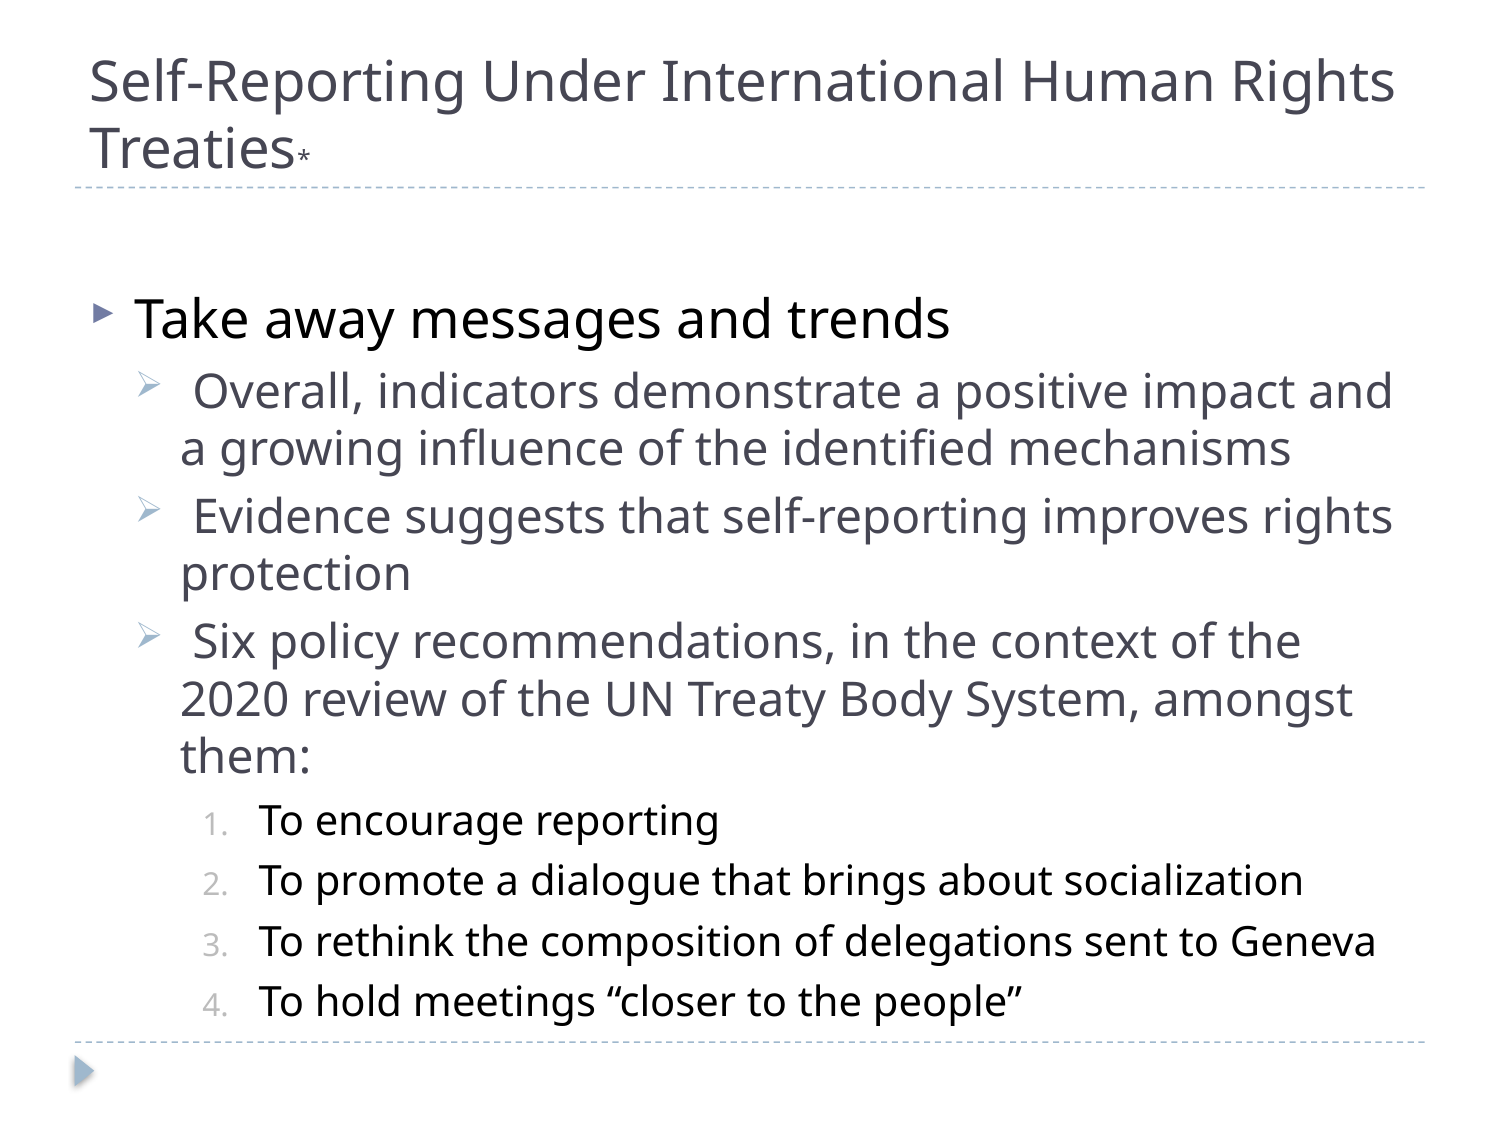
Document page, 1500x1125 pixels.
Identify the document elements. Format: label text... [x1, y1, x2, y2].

title Self-Reporting Under International Human Rights Treaties* [75, 24, 1425, 188]
list Take away messages and trends Overall, indicators demonstrate a positive impact and a growing influence of the identified mechanisms Evidence suggests that self-reporting improves rights protection Six policy recommendations, in the context of the 2020 review of the UN Treaty Body System, amongst them: To encourage reporting To promote a dialogue that brings about socialization To rethink the composition of delegations sent to Geneva To hold meetings “closer to the people” [75, 200, 1425, 1010]
